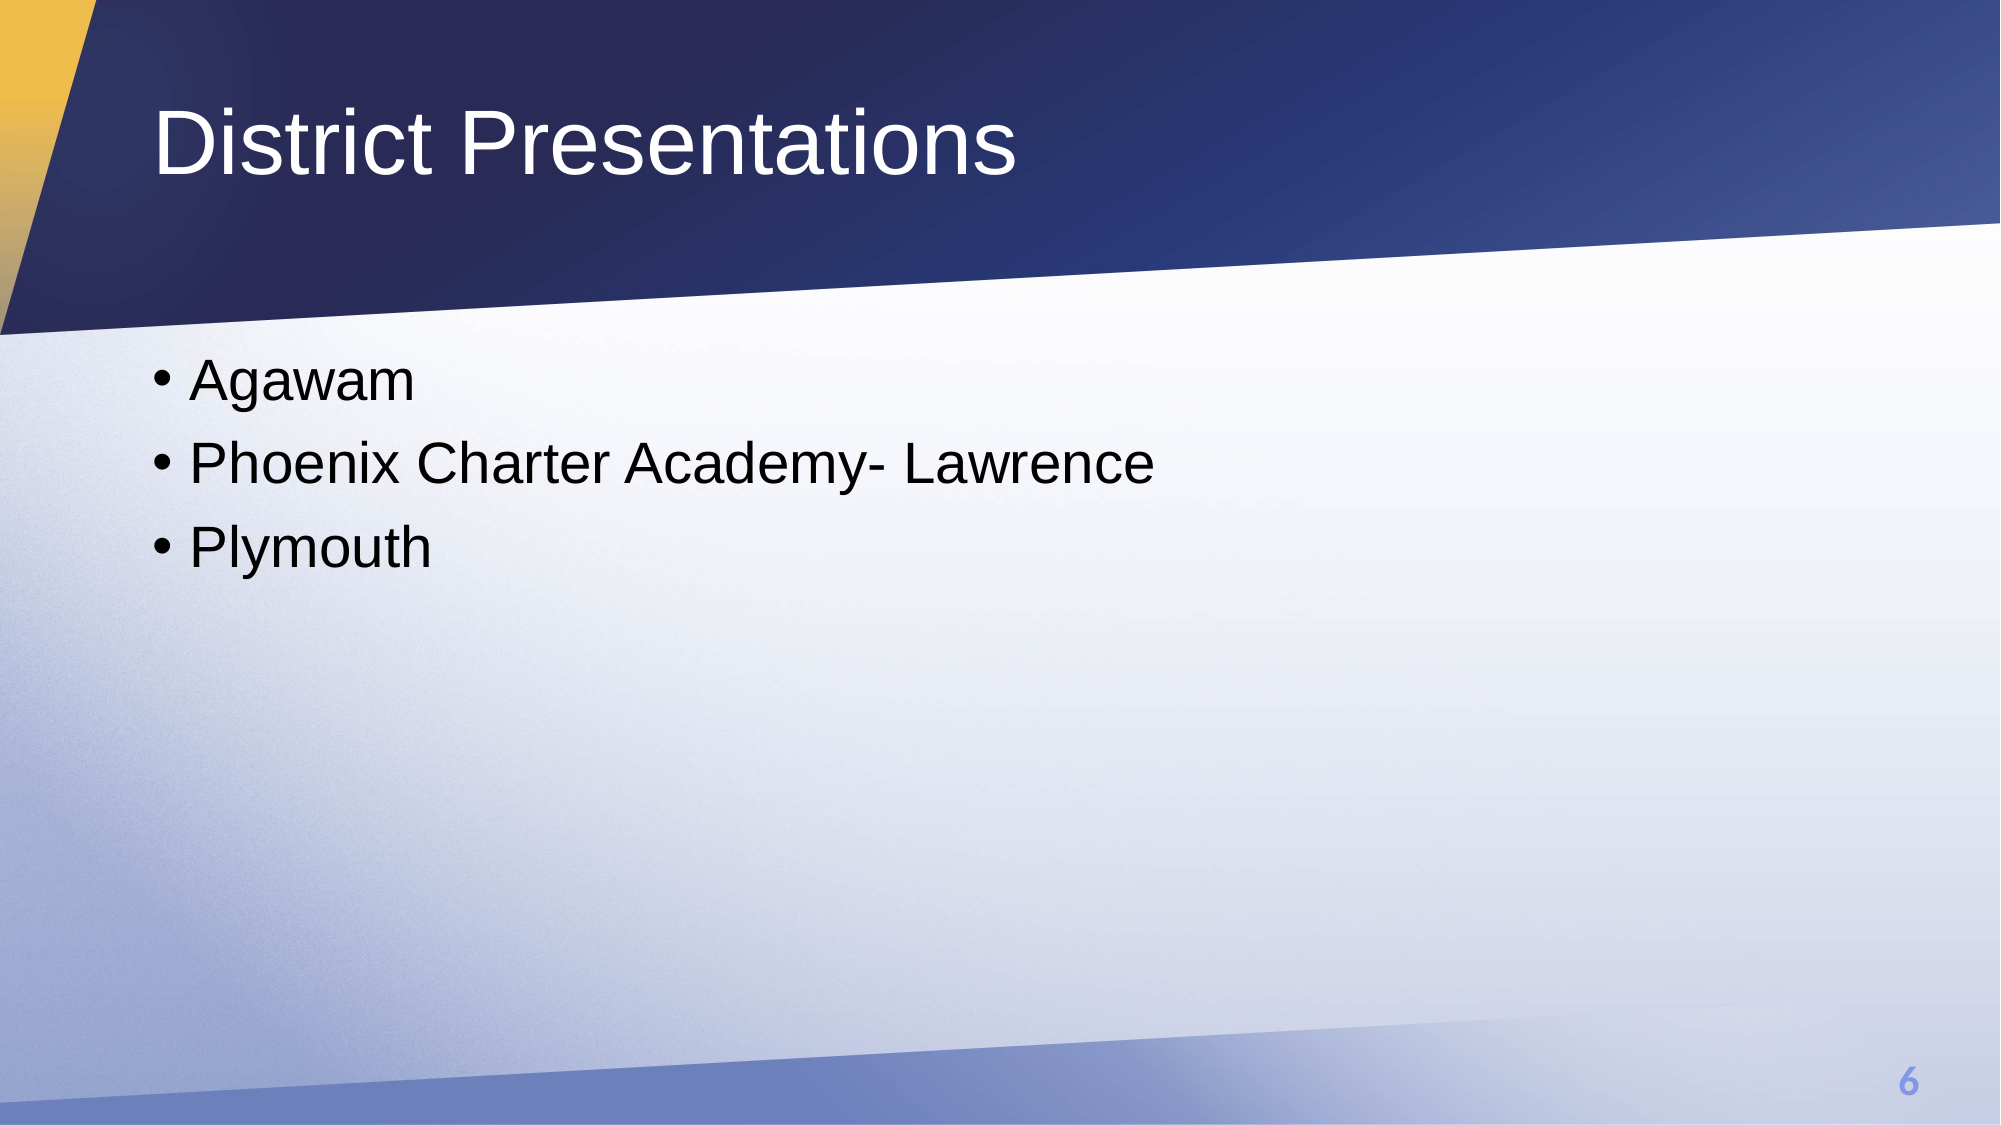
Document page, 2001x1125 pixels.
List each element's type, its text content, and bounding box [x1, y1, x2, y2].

title District Presentations [137, 59, 1863, 231]
picture [0, 0, 2000, 1125]
list Agawam Phoenix Charter Academy- Lawrence Plymouth [137, 342, 1863, 1008]
